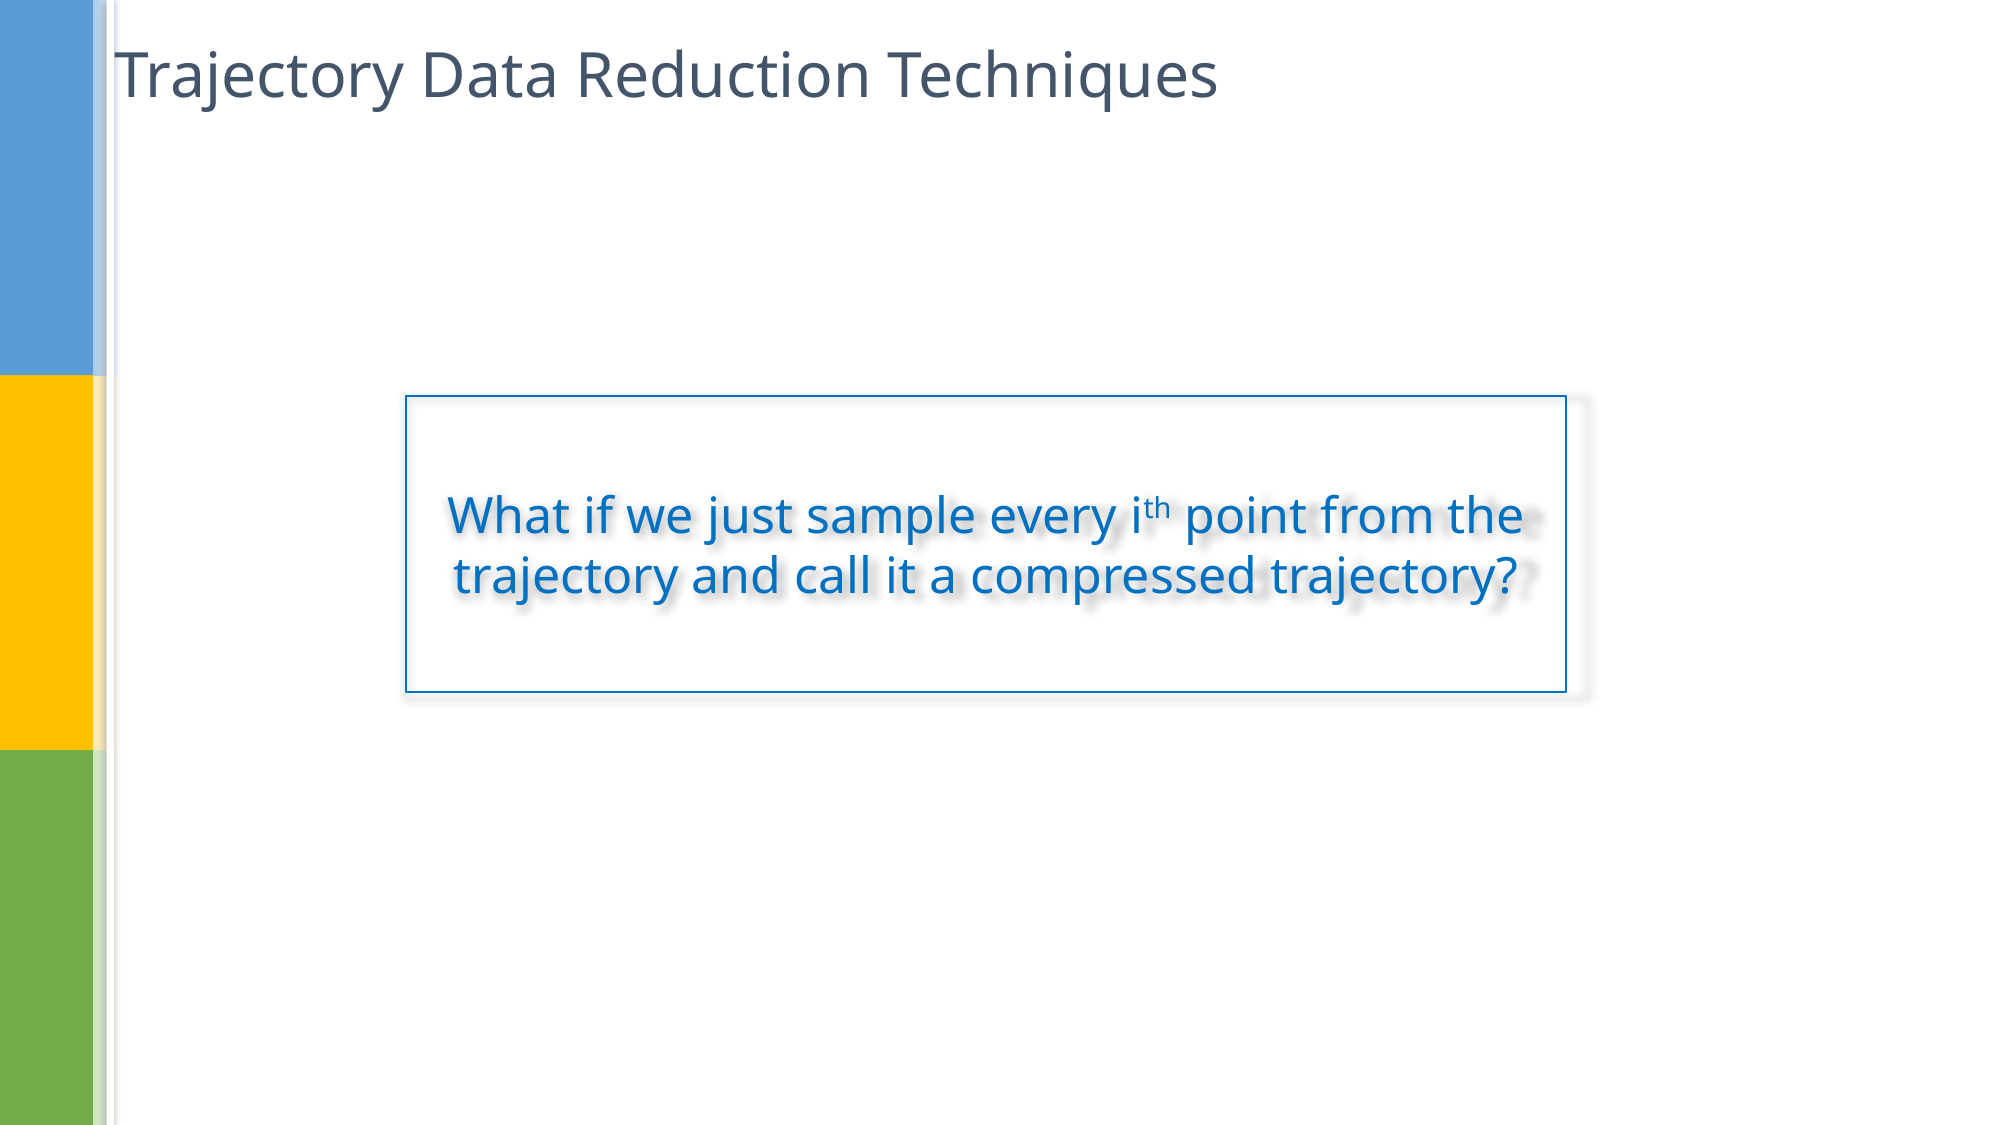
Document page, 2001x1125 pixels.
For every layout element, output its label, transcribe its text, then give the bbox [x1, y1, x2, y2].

title Trajectory Data Reduction Techniques [99, 0, 1967, 145]
text_box What if we just sample every ith point from the trajectory and call it a compressed trajectory? [405, 395, 1567, 693]
